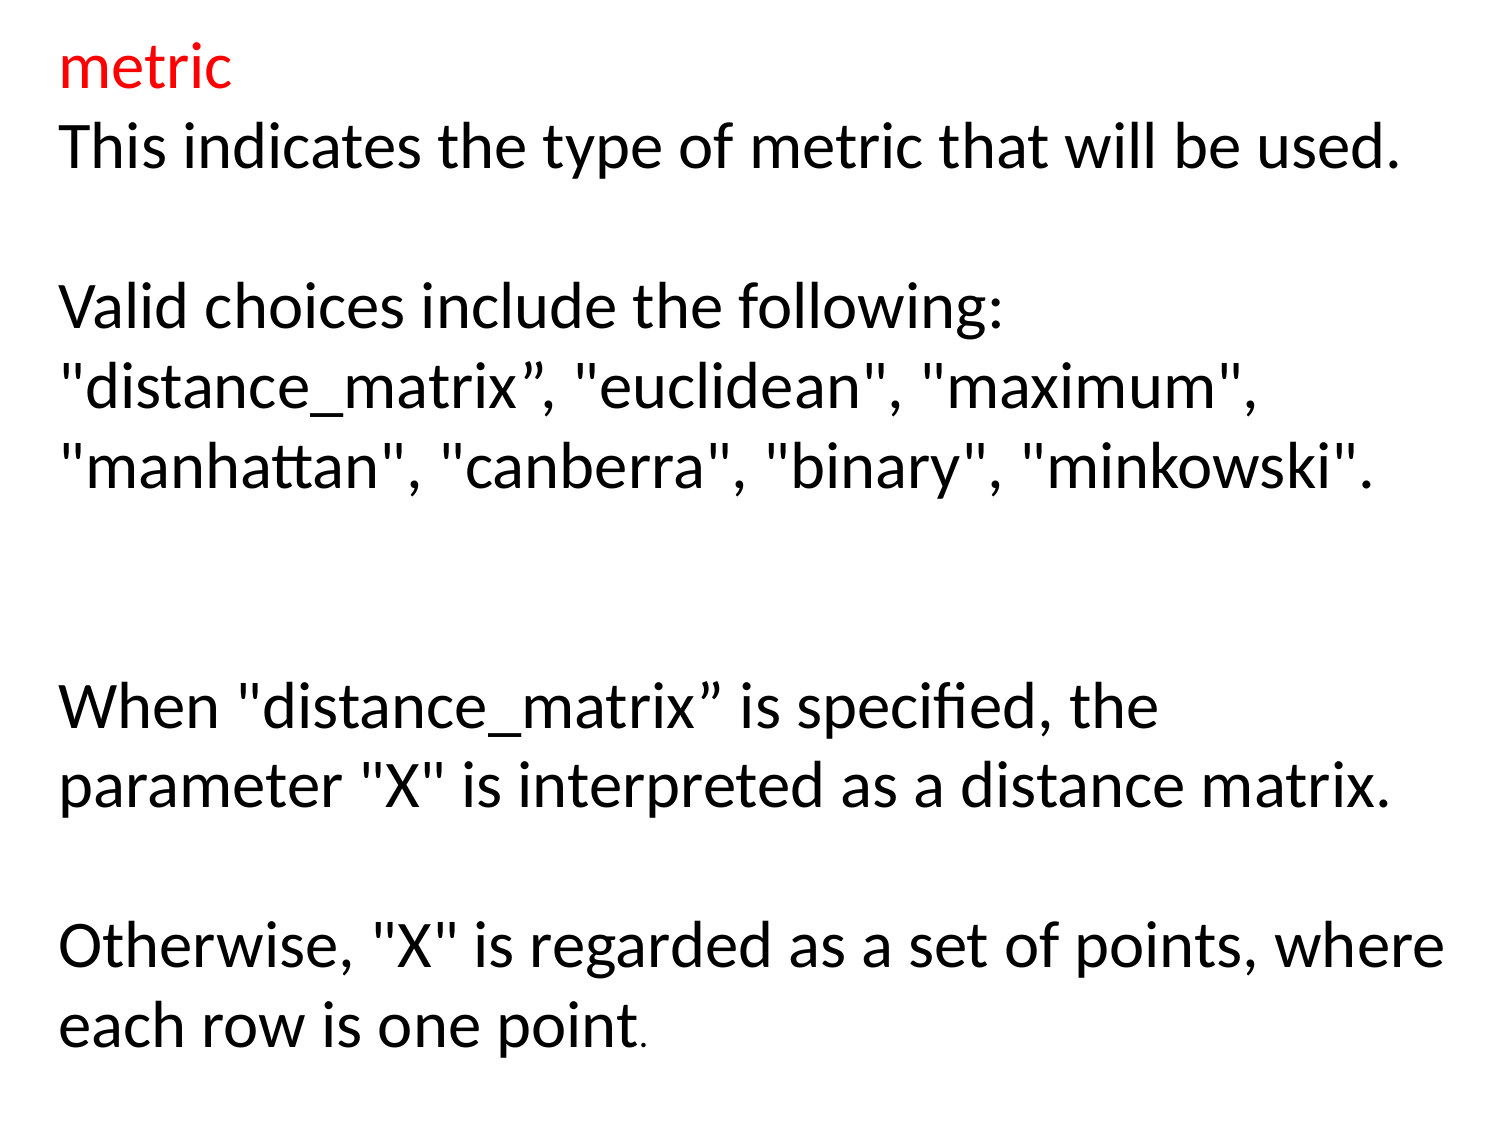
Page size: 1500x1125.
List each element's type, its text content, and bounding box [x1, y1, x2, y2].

text_box metric This indicates the type of metric that will be used. Valid choices include the following: "distance_matrix”, "euclidean", "maximum", "manhattan", "canberra", "binary", "minkowski". When "distance_matrix” is specified, the parameter "X" is interpreted as a distance matrix. Otherwise, "X" is regarded as a set of points, where each row is one point. [43, 14, 1475, 1069]
